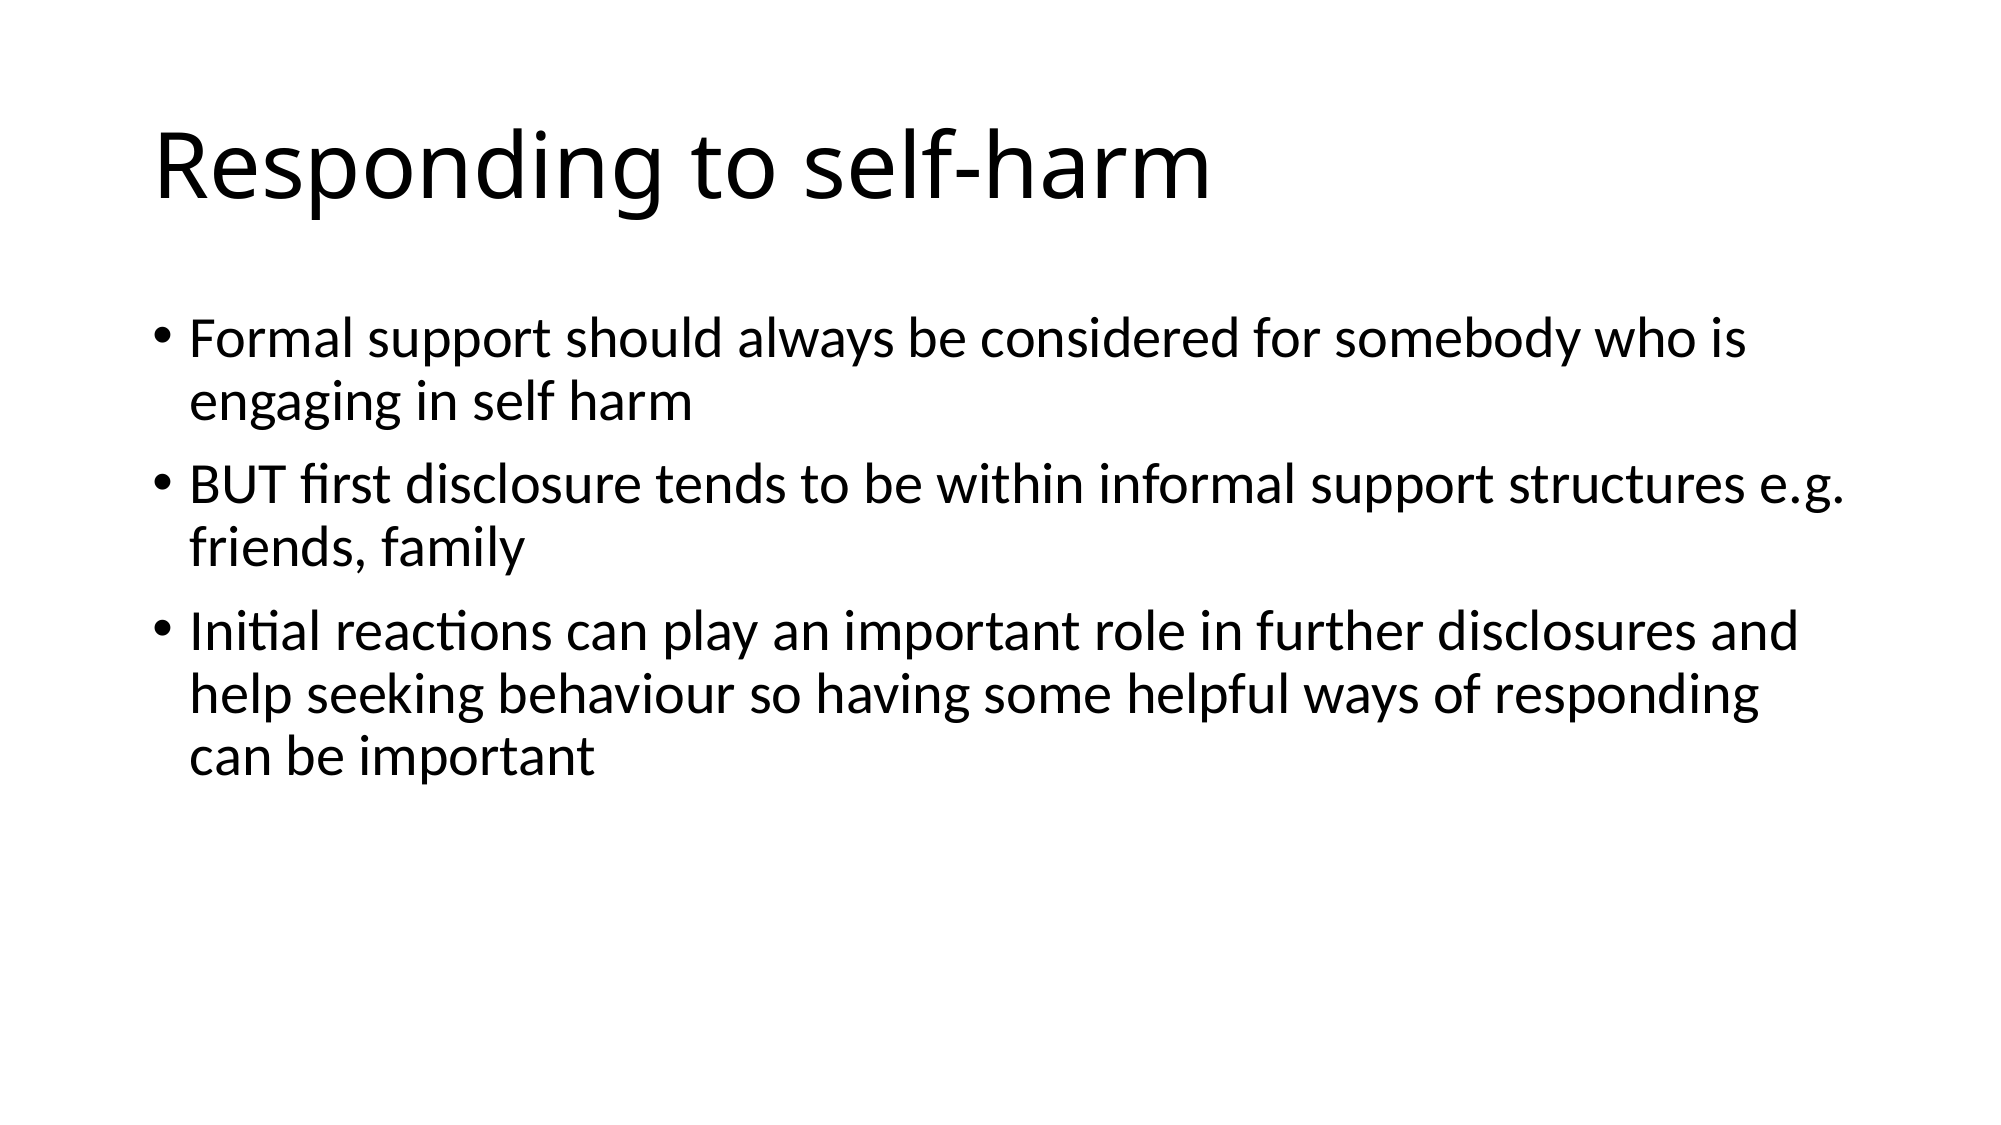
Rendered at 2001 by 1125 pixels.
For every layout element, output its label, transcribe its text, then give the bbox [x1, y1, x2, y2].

list Formal support should always be considered for somebody who is engaging in self harm BUT first disclosure tends to be within informal support structures e.g. friends, family Initial reactions can play an important role in further disclosures and help seeking behaviour so having some helpful ways of responding can be important [137, 299, 1863, 1014]
title Responding to self-harm [137, 59, 1863, 278]
